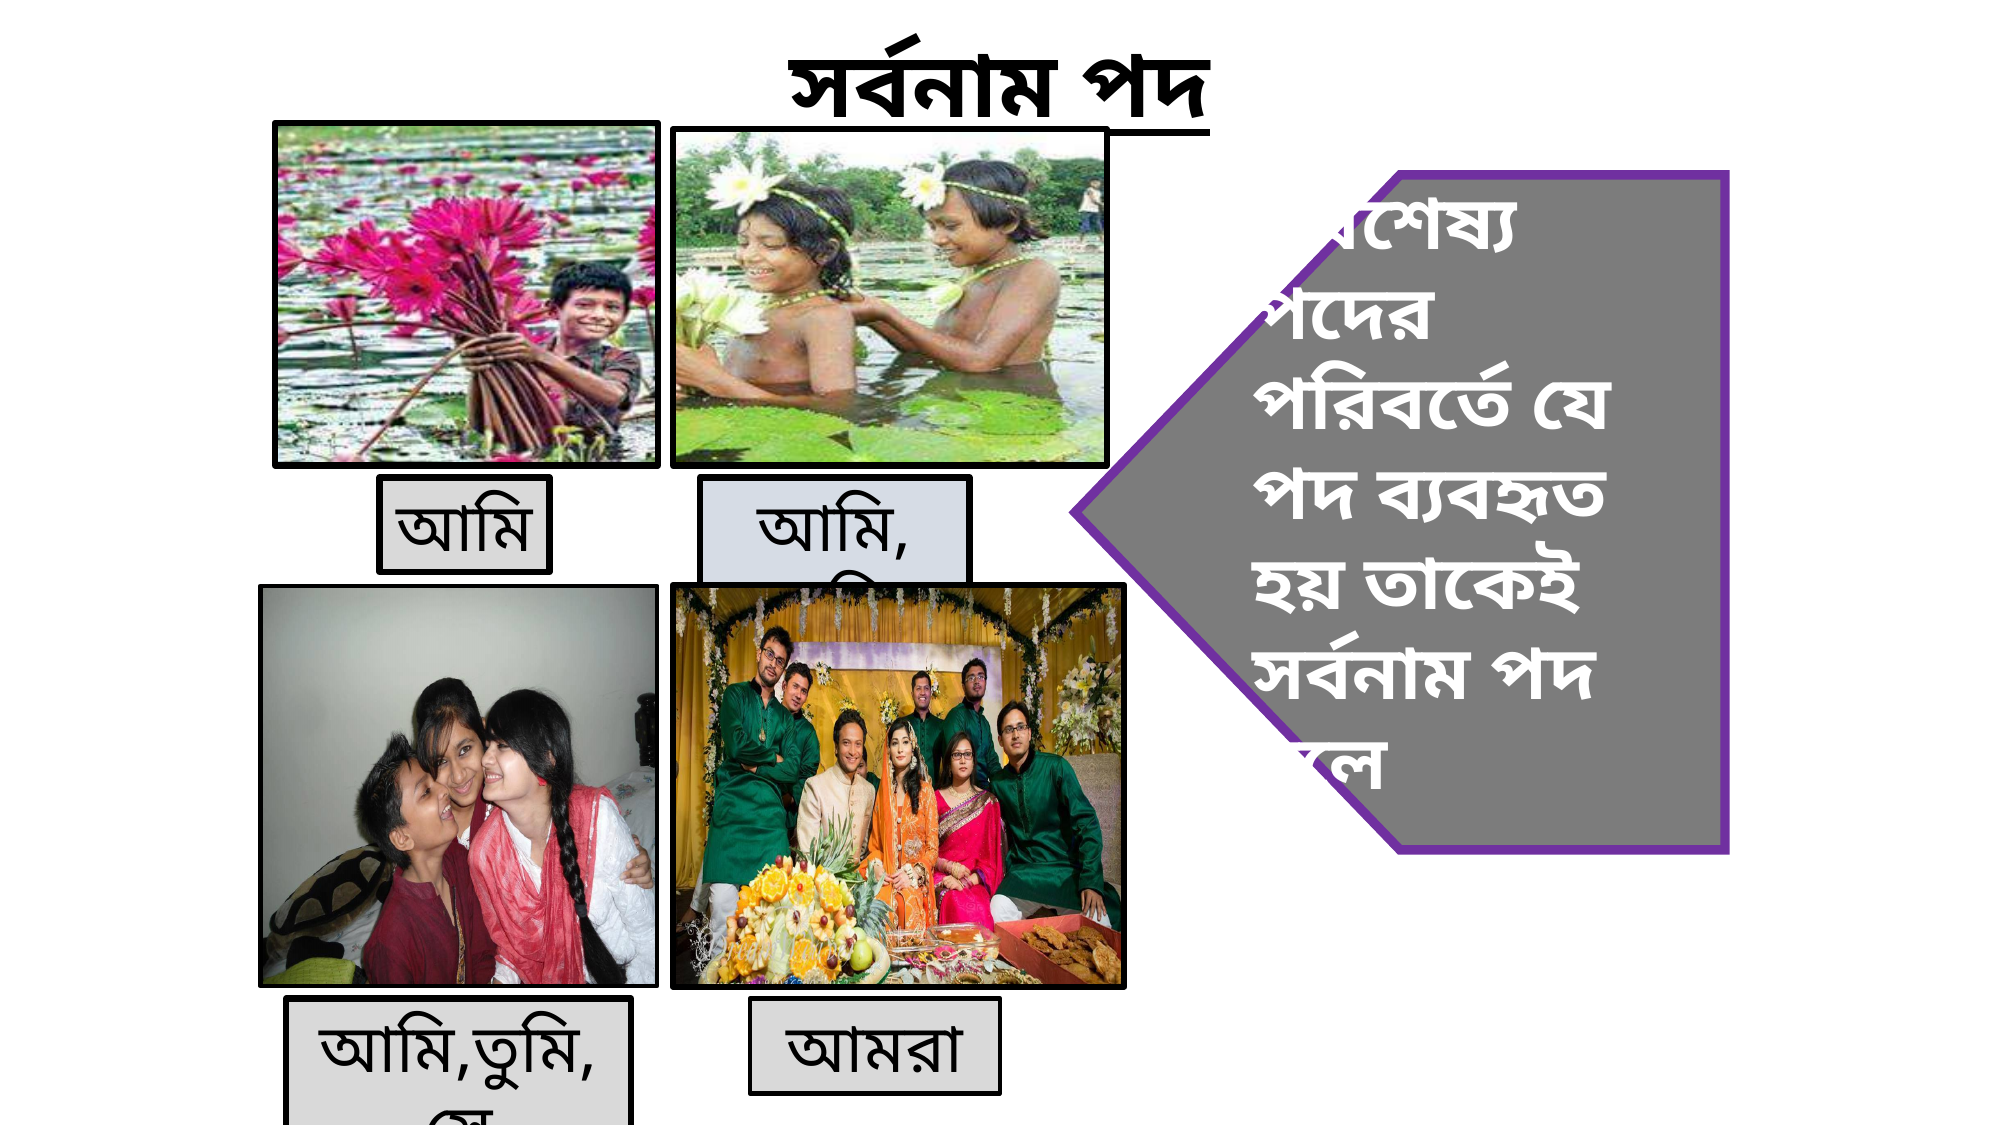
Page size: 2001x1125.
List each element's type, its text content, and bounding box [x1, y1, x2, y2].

text_box বিশেষ্য পদের পরিবর্তে যে পদ ব্যবহৃত হয় তাকেই সর্বনাম পদ বলে [1073, 173, 1727, 851]
text_box আমি, তুমি [699, 477, 970, 582]
text_box আমরা [750, 998, 1000, 1094]
picture [278, 125, 655, 463]
text_box আমি,তুমি,সে [286, 998, 632, 1125]
picture [675, 132, 1104, 463]
picture [262, 588, 655, 984]
text_box সর্বনাম পদ [249, 18, 1750, 143]
picture [676, 588, 1122, 984]
text_box আমি [379, 477, 550, 573]
